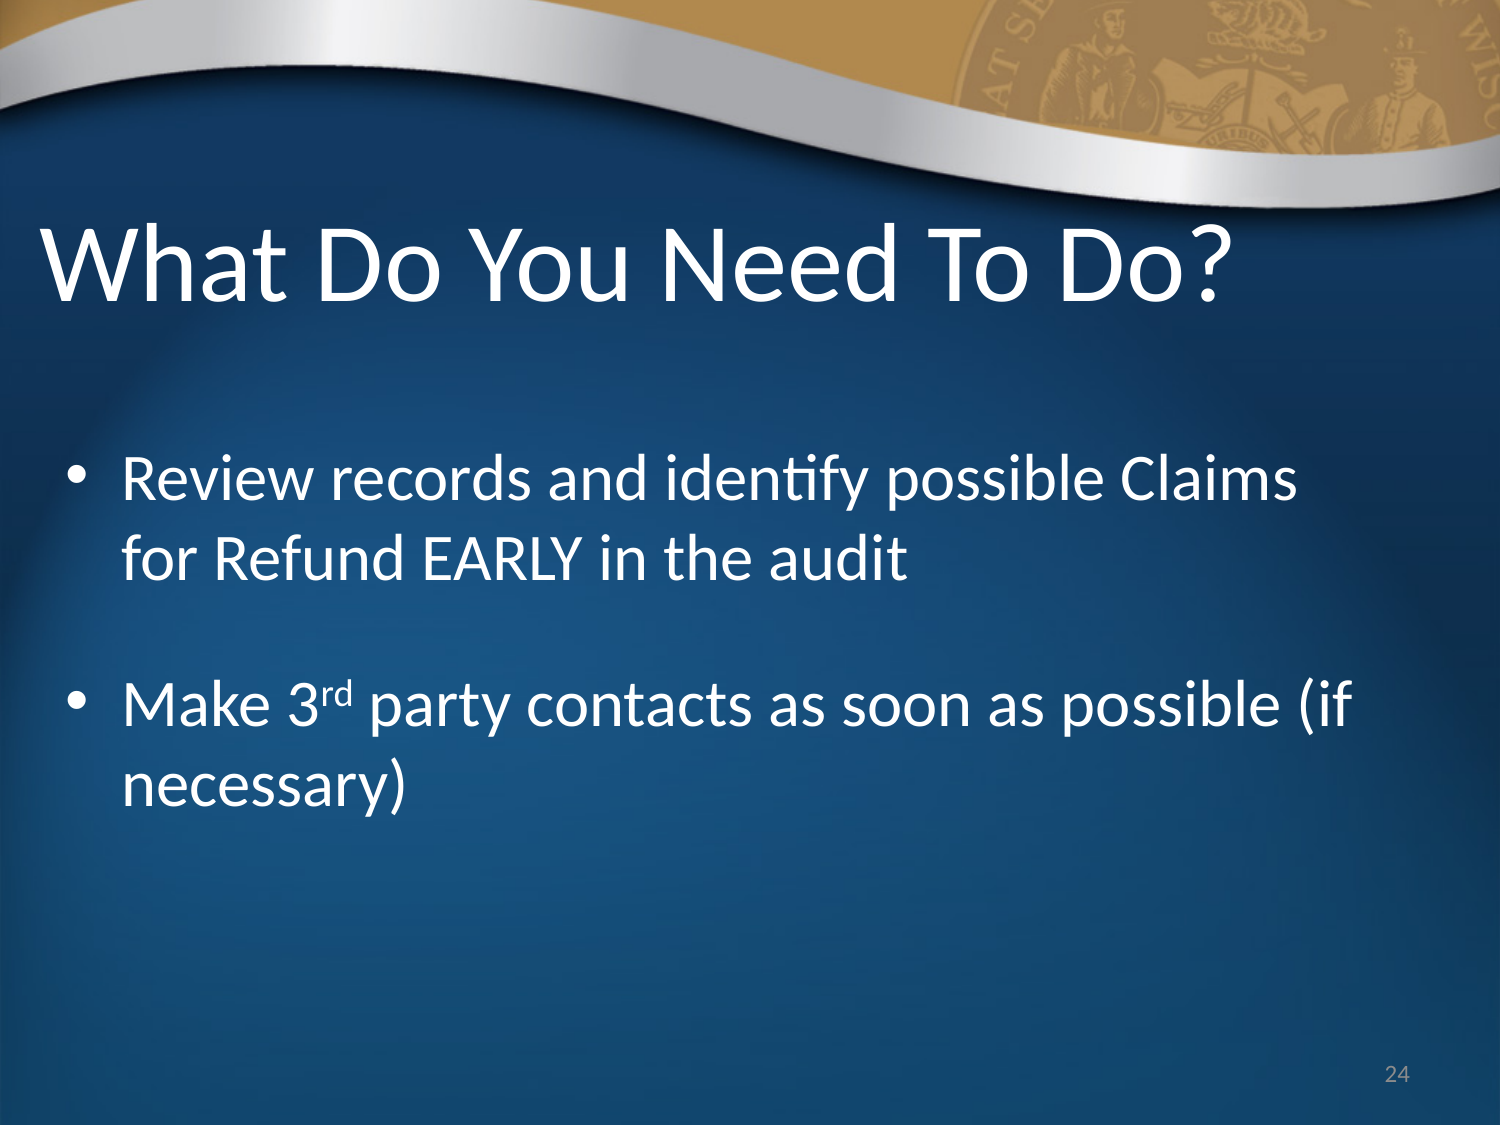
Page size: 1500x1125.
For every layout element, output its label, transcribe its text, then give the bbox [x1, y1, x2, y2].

slide_number 24 [1074, 1042, 1425, 1103]
list Review records and identify possible Claims for Refund EARLY in the audit Make 3rd party contacts as soon as possible (if necessary) [50, 372, 1400, 1048]
title What Do You Need To Do? [24, 162, 1375, 350]
picture [0, 0, 1500, 1125]
